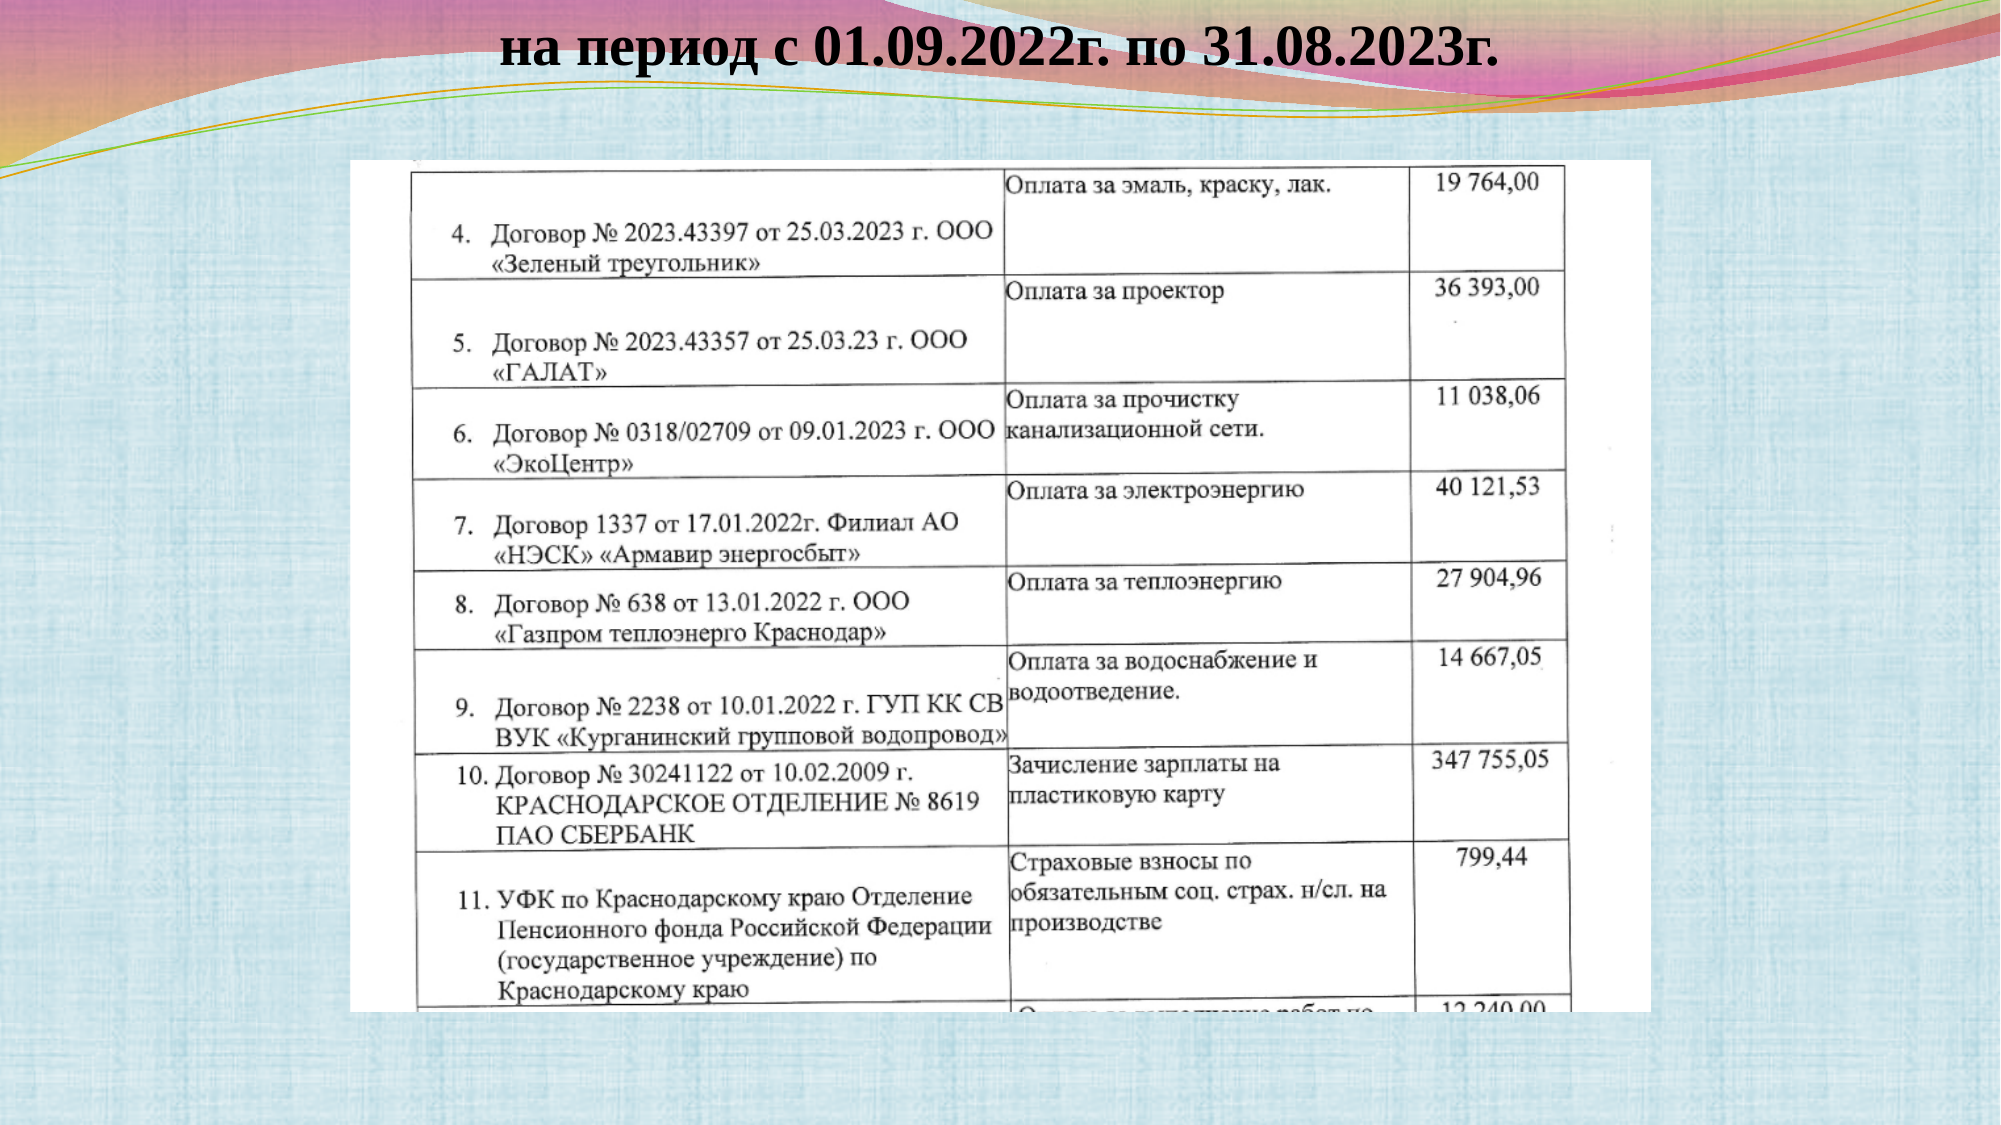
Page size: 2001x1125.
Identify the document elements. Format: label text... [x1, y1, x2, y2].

picture [348, 160, 1652, 1012]
text_box на период с 01.09.2022г. по 31.08.2023г. [484, 0, 1516, 85]
